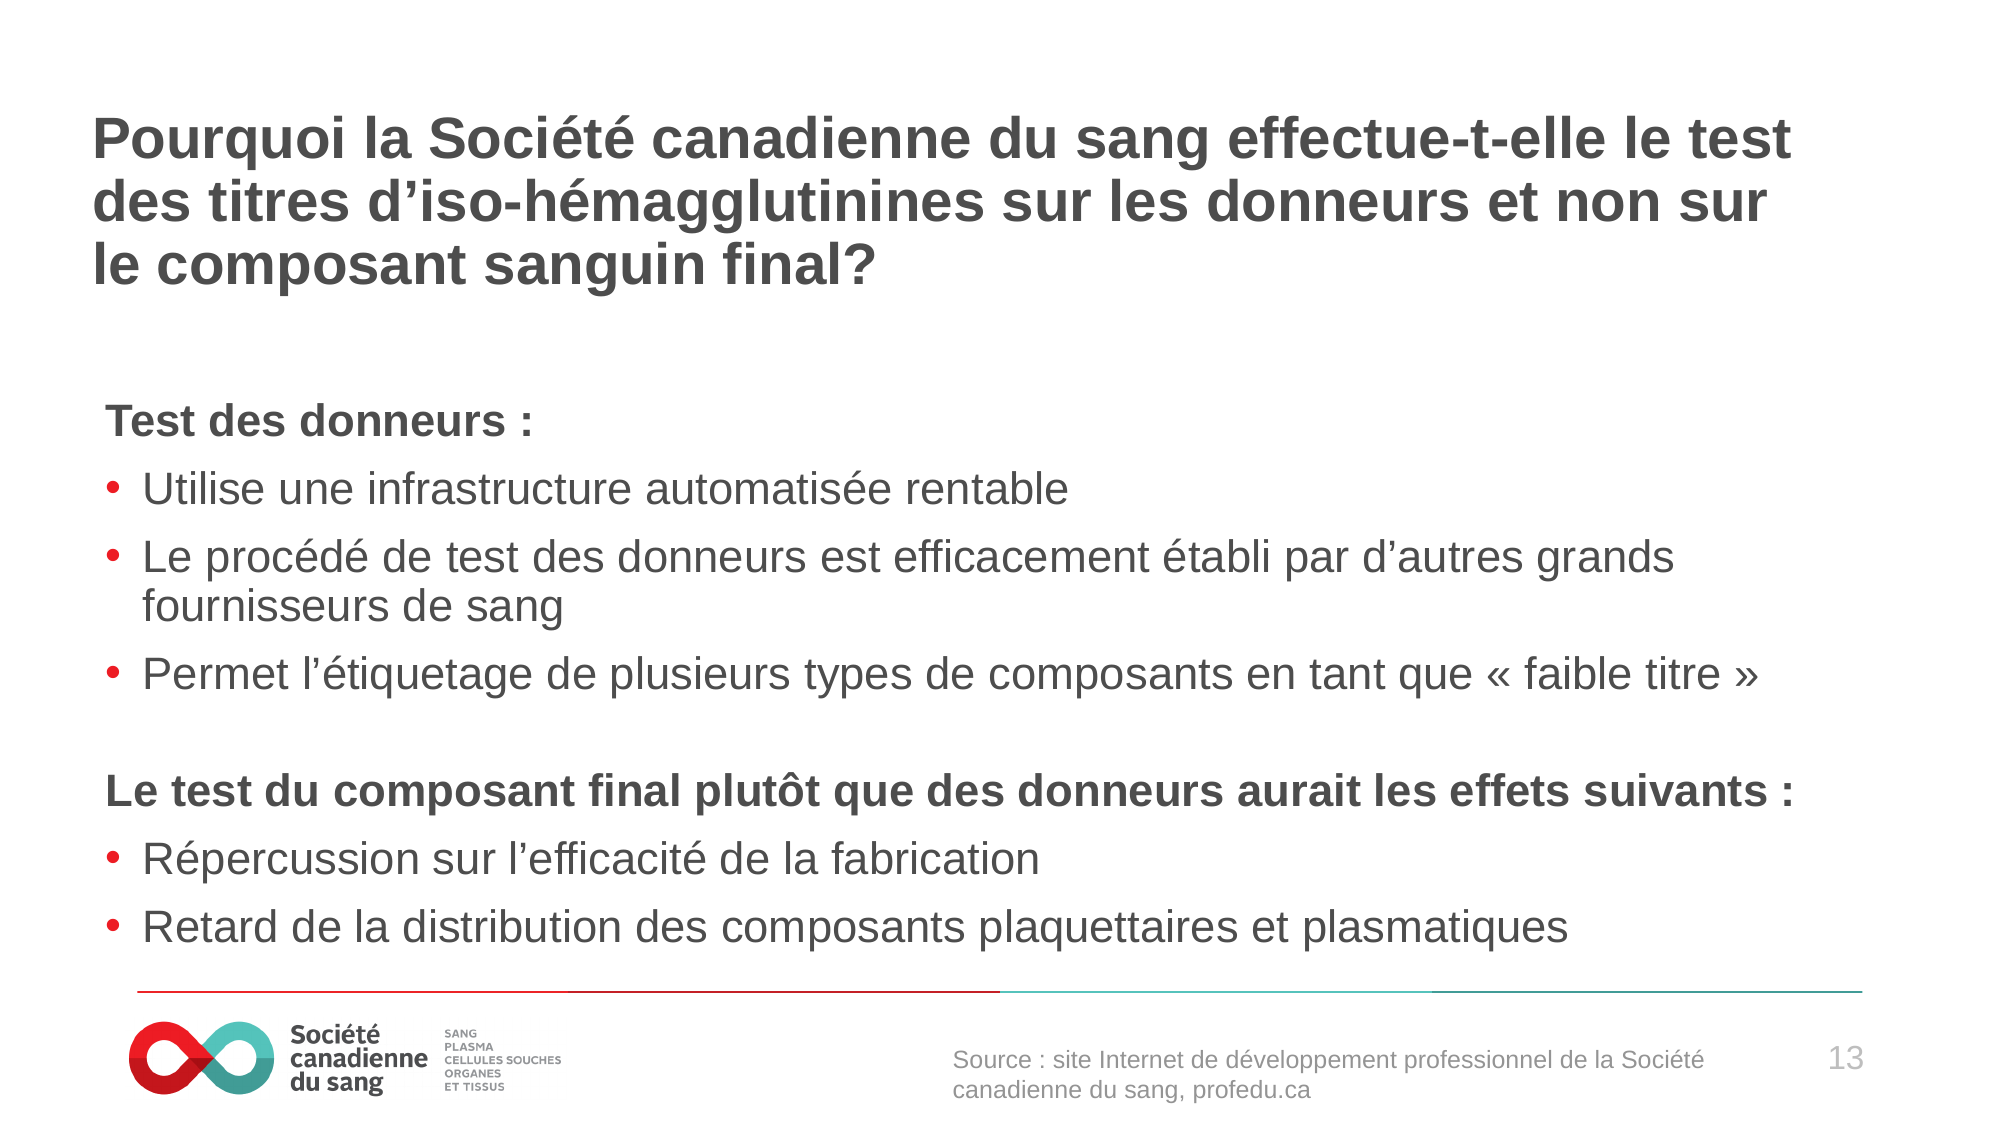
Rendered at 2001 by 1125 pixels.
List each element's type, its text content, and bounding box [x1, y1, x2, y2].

text_box Source : site Internet de développement professionnel de la Société canadienne du sang, profedu.ca [937, 1036, 1843, 1125]
title Pourquoi la Société canadienne du sang effectue-t-elle le test des titres d’iso-hémagglutinines sur les donneurs et non sur le composant sanguin final? [77, 86, 1816, 305]
picture [125, 1017, 567, 1100]
list Test des donneurs : Utilise une infrastructure automatisée rentable Le procédé de test des donneurs est efficacement établi par d’autres grands fournisseurs de sang Permet l’étiquetage de plusieurs types de composants en tant que « faible titre » Le test du composant final plutôt que des donneurs aurait les effets suivants : Répercussion sur l’efficacité de la fabrication Retard de la distribution des composants plaquettaires et plasmatiques [90, 389, 1816, 1015]
